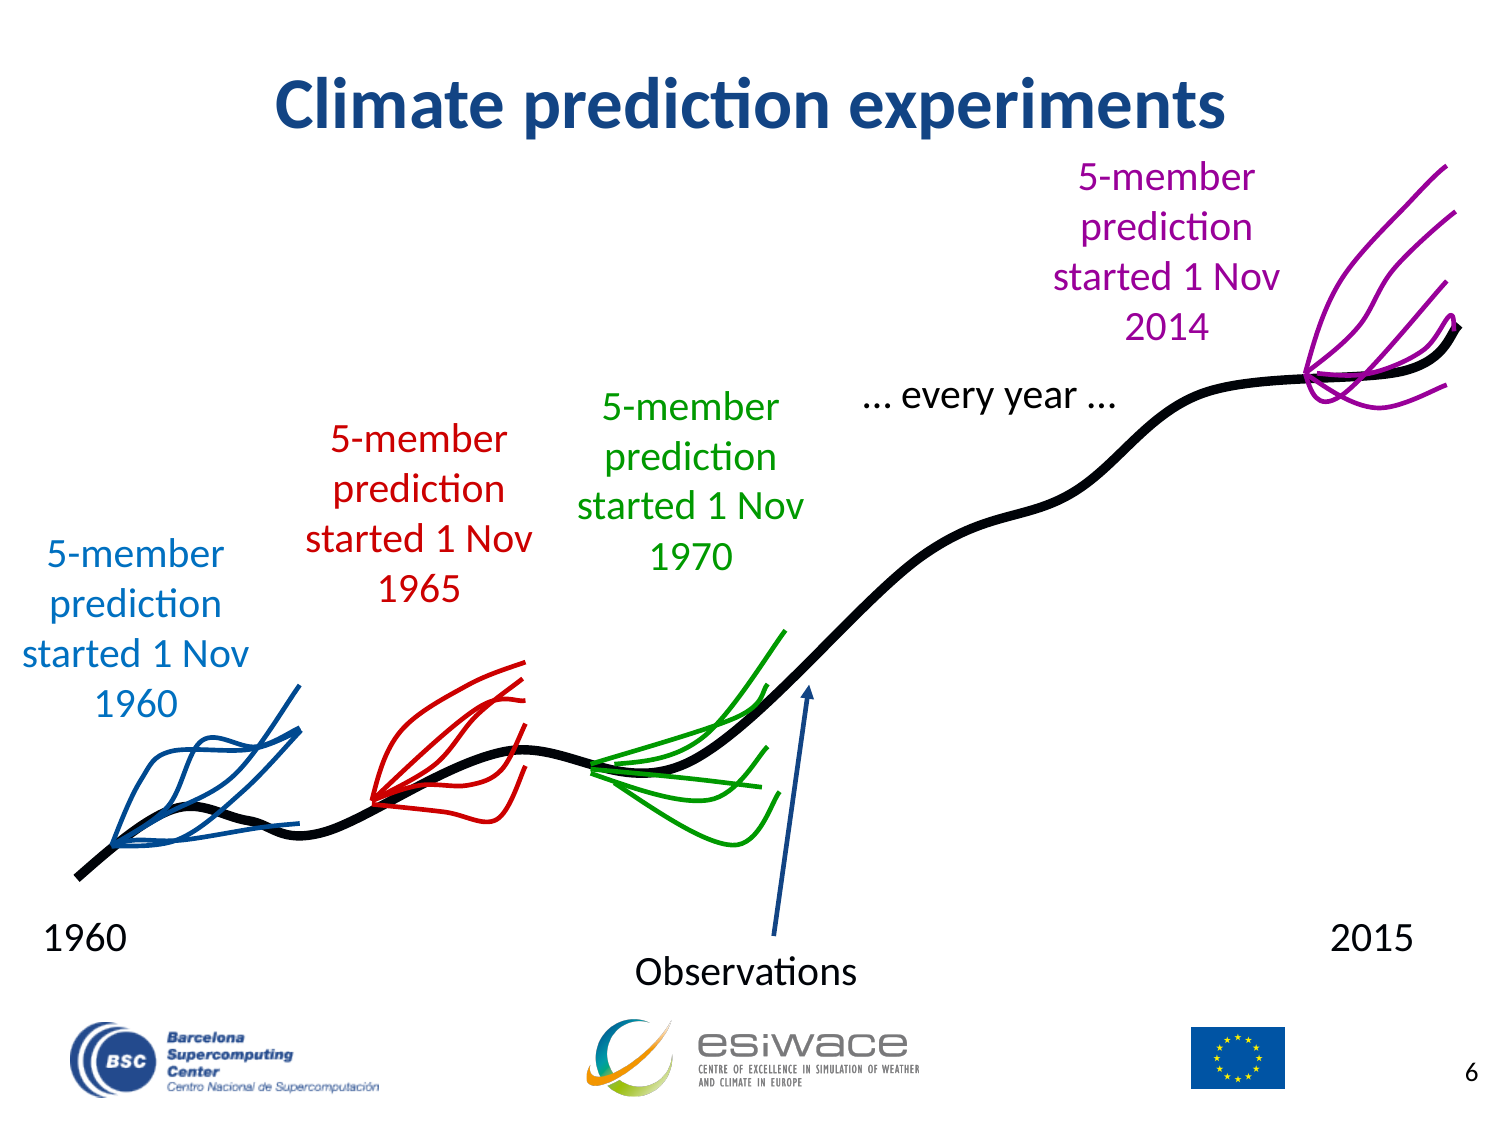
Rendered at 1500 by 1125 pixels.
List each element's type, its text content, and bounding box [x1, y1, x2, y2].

text_box [422, 378, 1308, 775]
text_box 5-member prediction started 1 Nov 1965 [265, 403, 573, 595]
title Climate prediction experiments [76, 35, 1427, 174]
text_box Observations [620, 936, 940, 996]
text_box [590, 771, 736, 801]
slide_number ‹#› [1403, 1038, 1494, 1125]
text_box [590, 684, 768, 765]
text_box [135, 727, 300, 831]
text_box [233, 685, 300, 746]
text_box [1307, 280, 1447, 377]
text_box [111, 749, 194, 845]
text_box 2015 [1305, 901, 1459, 961]
text_box [1305, 211, 1456, 373]
text_box [196, 754, 419, 836]
text_box [113, 789, 177, 844]
text_box [649, 630, 786, 737]
picture [1190, 1027, 1285, 1090]
text_box [177, 823, 300, 841]
text_box [614, 782, 768, 846]
picture [580, 1017, 920, 1099]
text_box [76, 845, 160, 879]
text_box [1305, 374, 1340, 402]
text_box 5-member prediction started 1 Nov 1960 [0, 518, 290, 710]
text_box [773, 684, 810, 937]
text_box [614, 726, 716, 765]
text_box [374, 678, 523, 799]
text_box [371, 765, 526, 822]
text_box [1365, 315, 1455, 375]
text_box [371, 662, 526, 800]
text_box [450, 698, 526, 750]
text_box [373, 700, 493, 799]
text_box [1305, 373, 1447, 408]
text_box [1305, 165, 1447, 372]
text_box [371, 723, 526, 801]
text_box [612, 746, 768, 784]
text_box [1364, 332, 1454, 377]
text_box … every year … [820, 359, 1159, 419]
text_box 1960 [17, 901, 172, 1005]
picture [70, 1022, 379, 1098]
text_box 5-member prediction started 1 Nov 1970 [537, 370, 845, 562]
text_box 5-member prediction started 1 Nov 2014 [1013, 141, 1321, 333]
text_box [111, 730, 302, 847]
